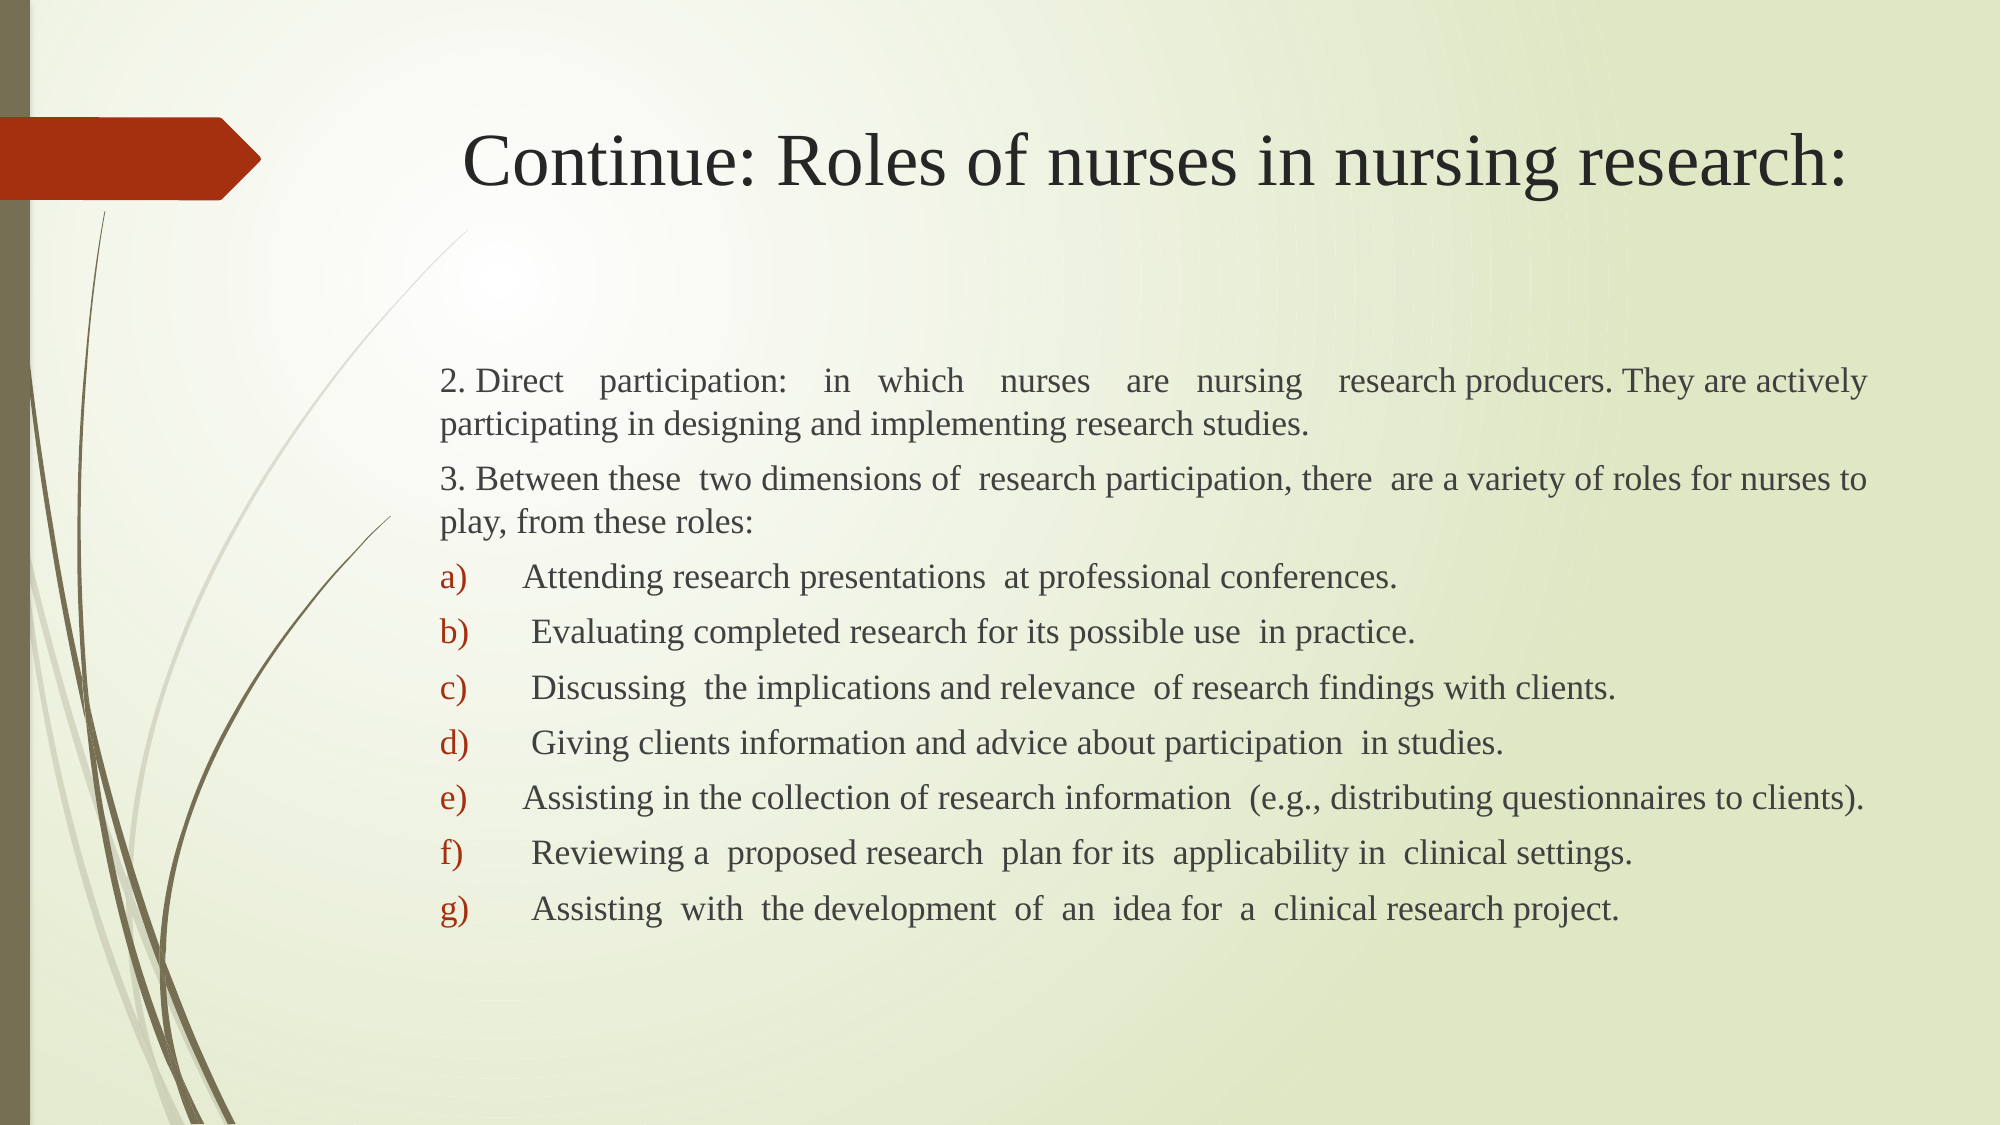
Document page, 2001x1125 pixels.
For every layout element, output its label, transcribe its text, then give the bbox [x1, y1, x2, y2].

list 2. Direct participation: in which nurses are nursing research producers. They are actively participating in designing and implementing research studies. 3. Between these two dimensions of research participation, there are a variety of roles for nurses to play, from these roles: Attending research presentations at professional conferences. Evaluating completed research for its possible use in practice. Discussing the implications and relevance of research findings with clients. Giving clients information and advice about participation in studies. Assisting in the collection of research information (e.g., distributing questionnaires to clients). Reviewing a proposed research plan for its applicability in clinical settings. Assisting with the development of an idea for a clinical research project. [424, 350, 1888, 970]
title Continue: Roles of nurses in nursing research: [425, 102, 1888, 313]
